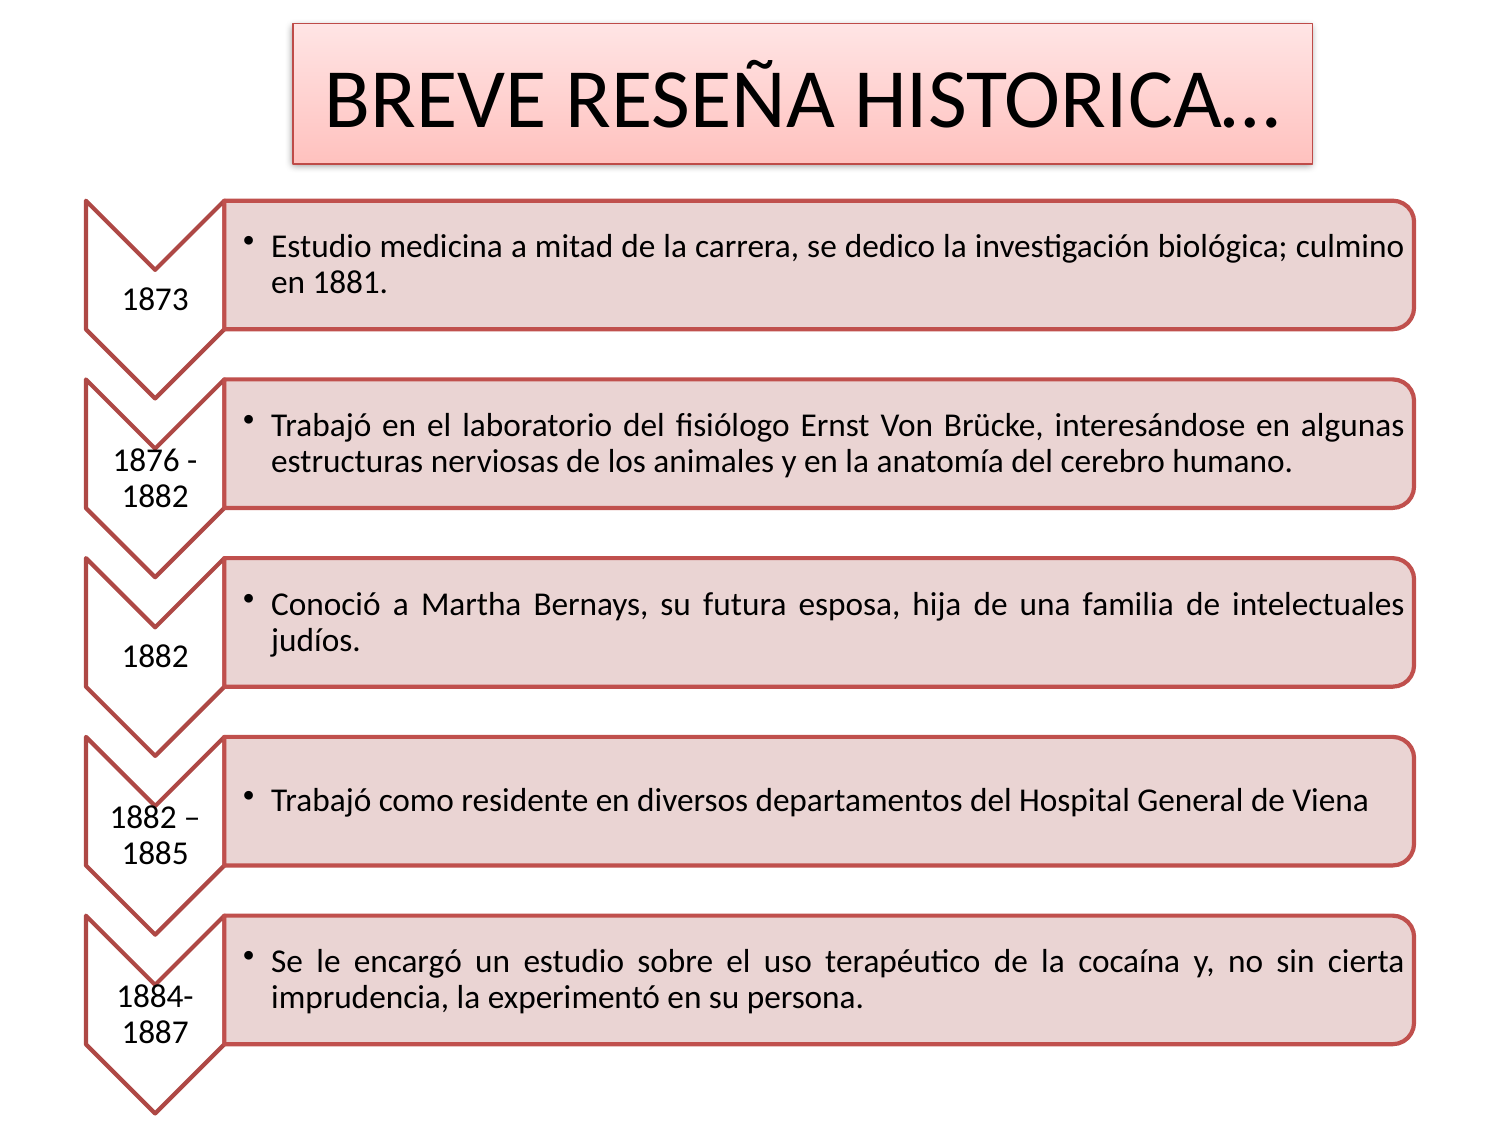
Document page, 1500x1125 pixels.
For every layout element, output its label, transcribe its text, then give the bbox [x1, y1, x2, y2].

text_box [85, 199, 1415, 1115]
text_box BREVE RESEÑA HISTORICA… [292, 23, 1313, 165]
